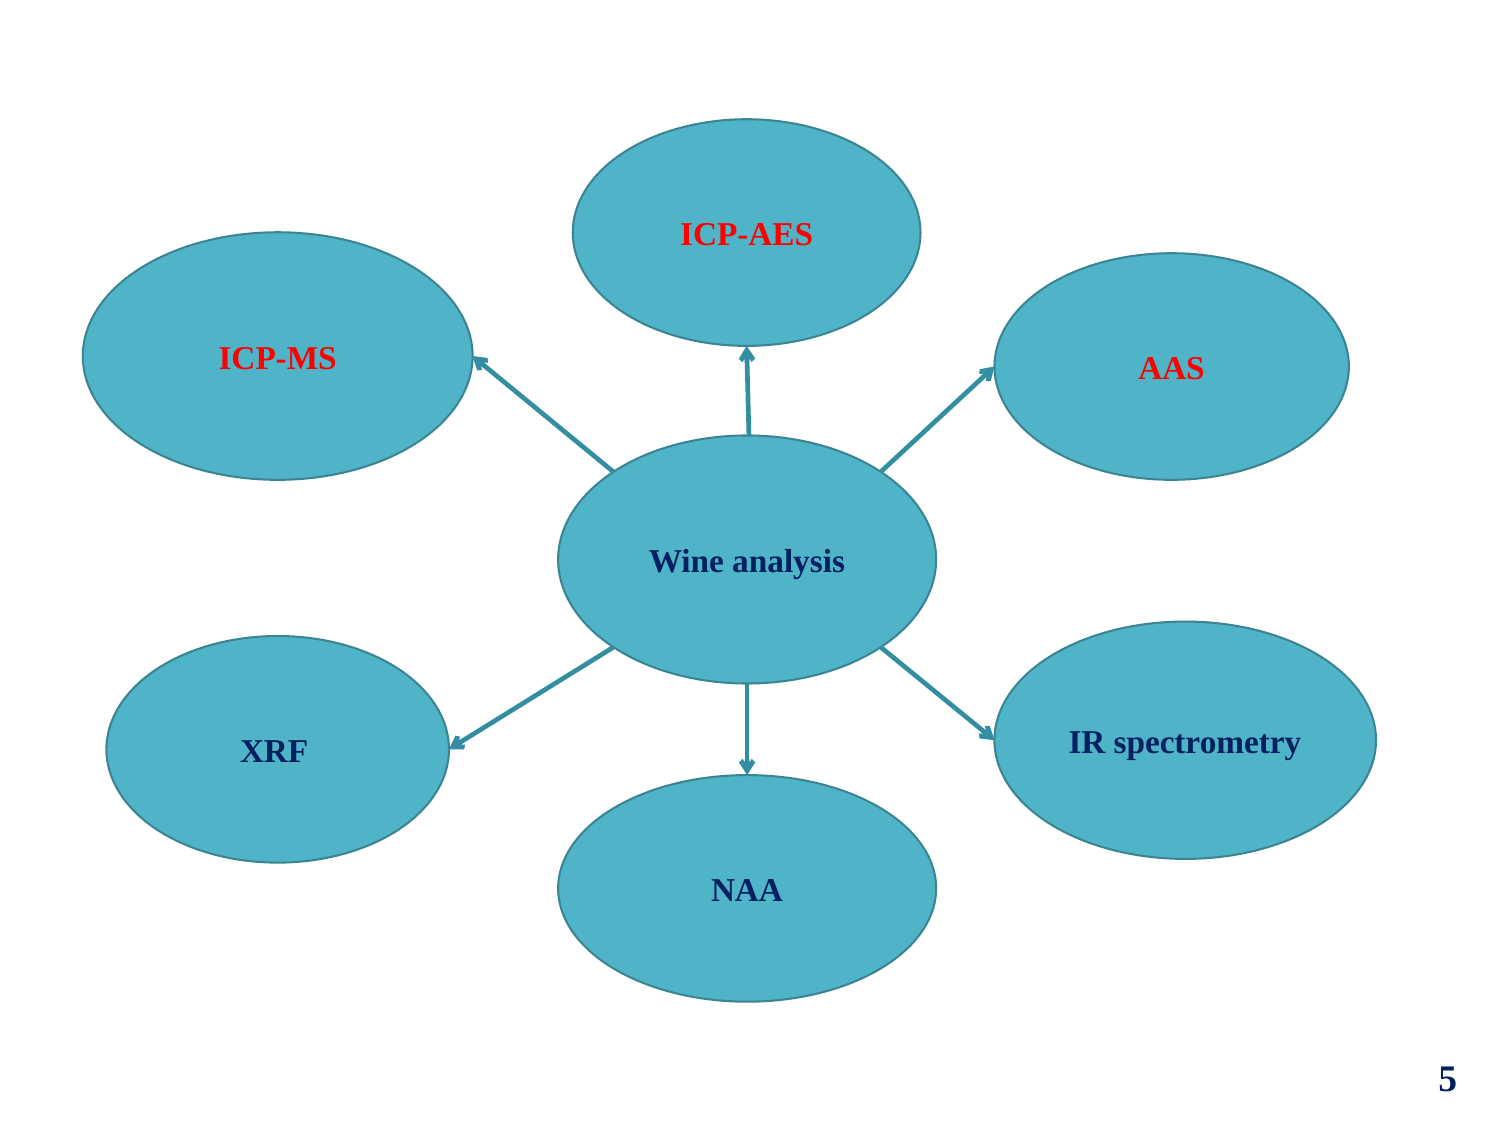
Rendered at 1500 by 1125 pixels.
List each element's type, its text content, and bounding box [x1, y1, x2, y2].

text_box AAS [993, 252, 1350, 481]
text_box XRF [105, 634, 451, 864]
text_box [746, 345, 750, 436]
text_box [880, 366, 995, 473]
text_box 5 [1423, 1046, 1473, 1107]
text_box IR spectrometry [993, 620, 1378, 860]
text_box ICP-MS [81, 231, 474, 481]
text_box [448, 646, 614, 750]
text_box NAA [557, 774, 938, 1003]
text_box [880, 646, 995, 741]
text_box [472, 355, 614, 473]
text_box ICP-AES [571, 118, 922, 347]
title [76, 90, 1402, 870]
text_box Wine analysis [557, 434, 938, 685]
